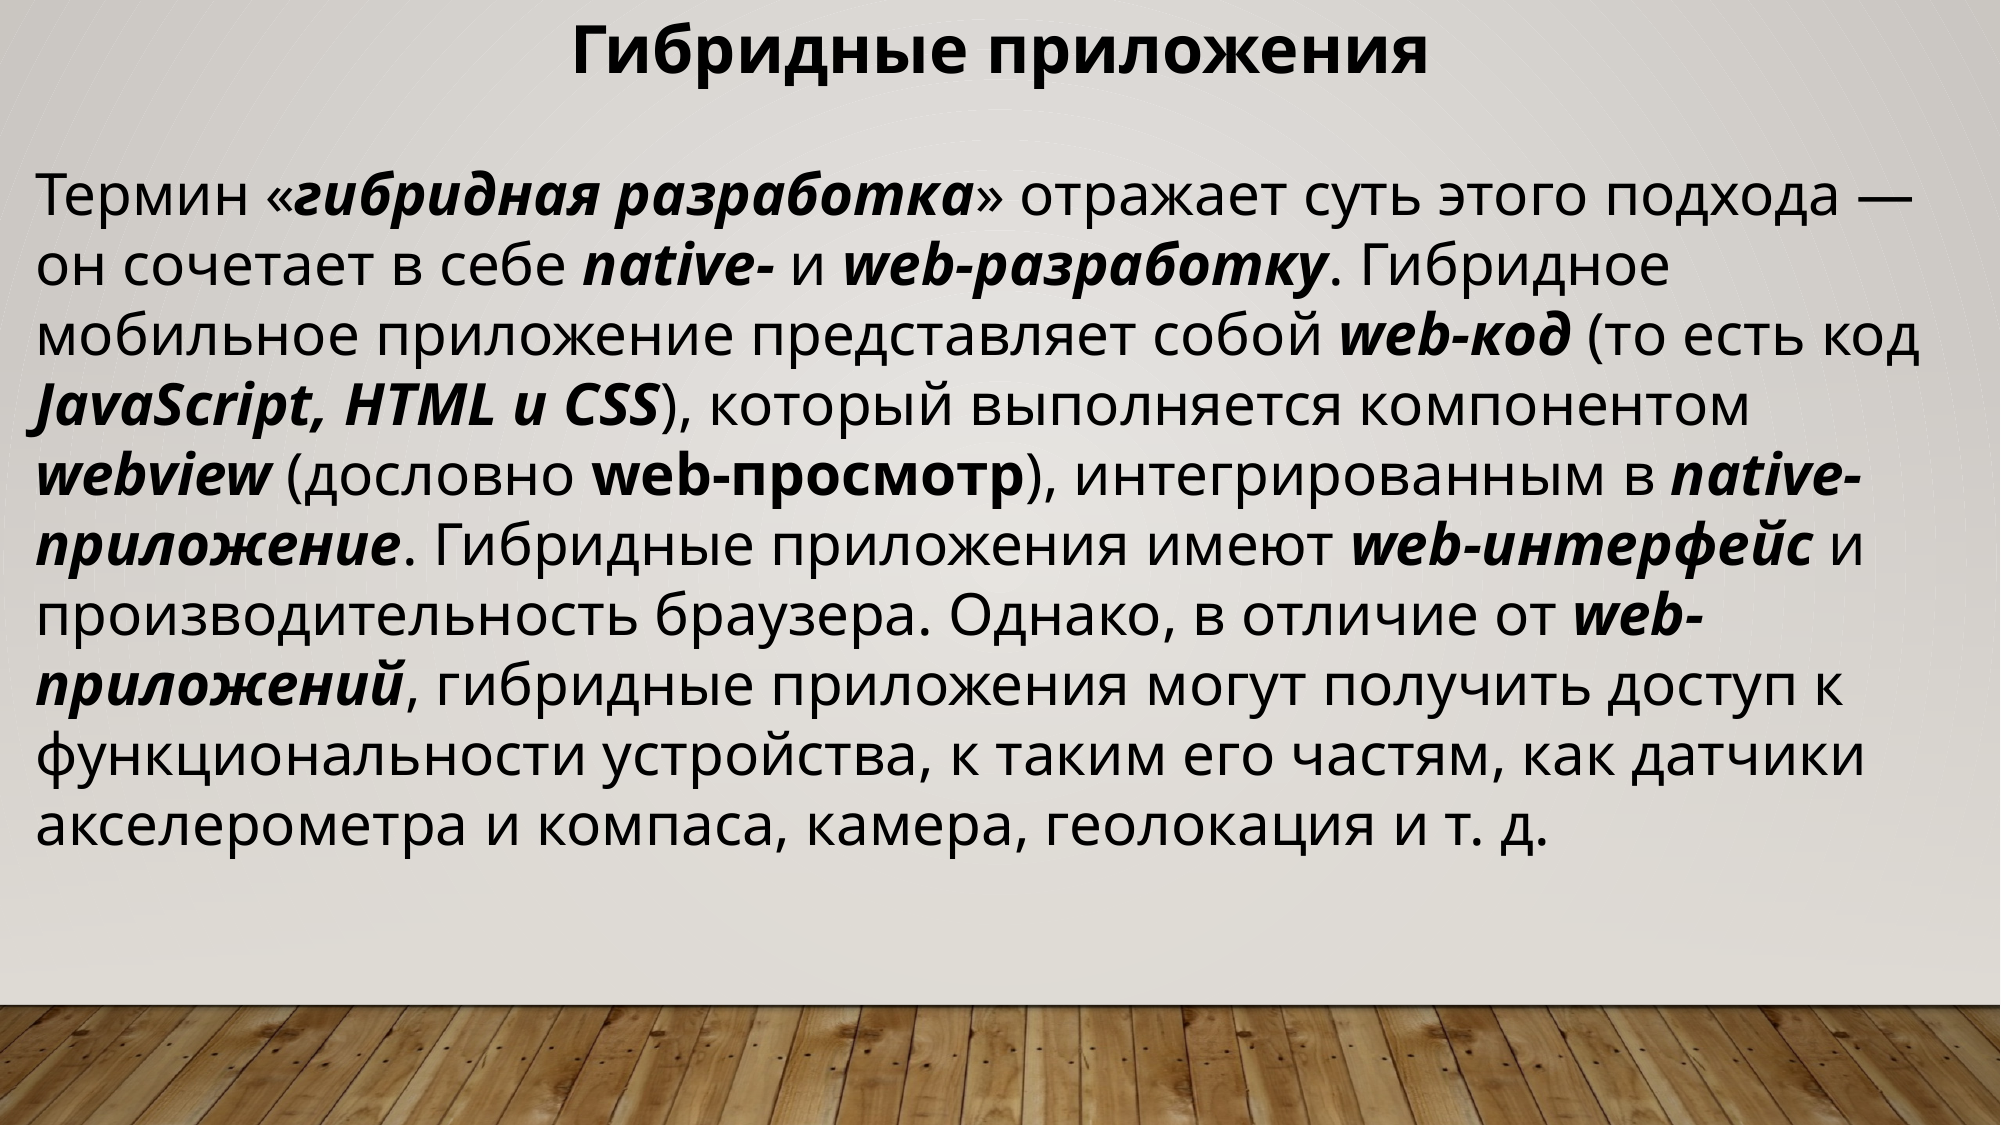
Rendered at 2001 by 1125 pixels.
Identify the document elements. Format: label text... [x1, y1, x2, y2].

text_box Гибридные приложения Термин «гибридная разработка» отражает суть этого подхода — он сочетает в себе native- и web-разработку. Гибридное мобильное приложение представляет собой web-код (то есть код JavaScript, HTML и CSS), который выполняется компонентом webview (дословно web-просмотр), интегрированным в native-приложение. Гибридные приложения имеют web-интерфейс и производительность браузера. Однако, в отличие от web-приложений, гибридные приложения могут получить доступ к функциональности устройства, к таким его частям, как датчики акселерометра и компаса, камера, геолокация и т. д. [20, 0, 1982, 865]
picture [0, 1005, 2000, 1125]
